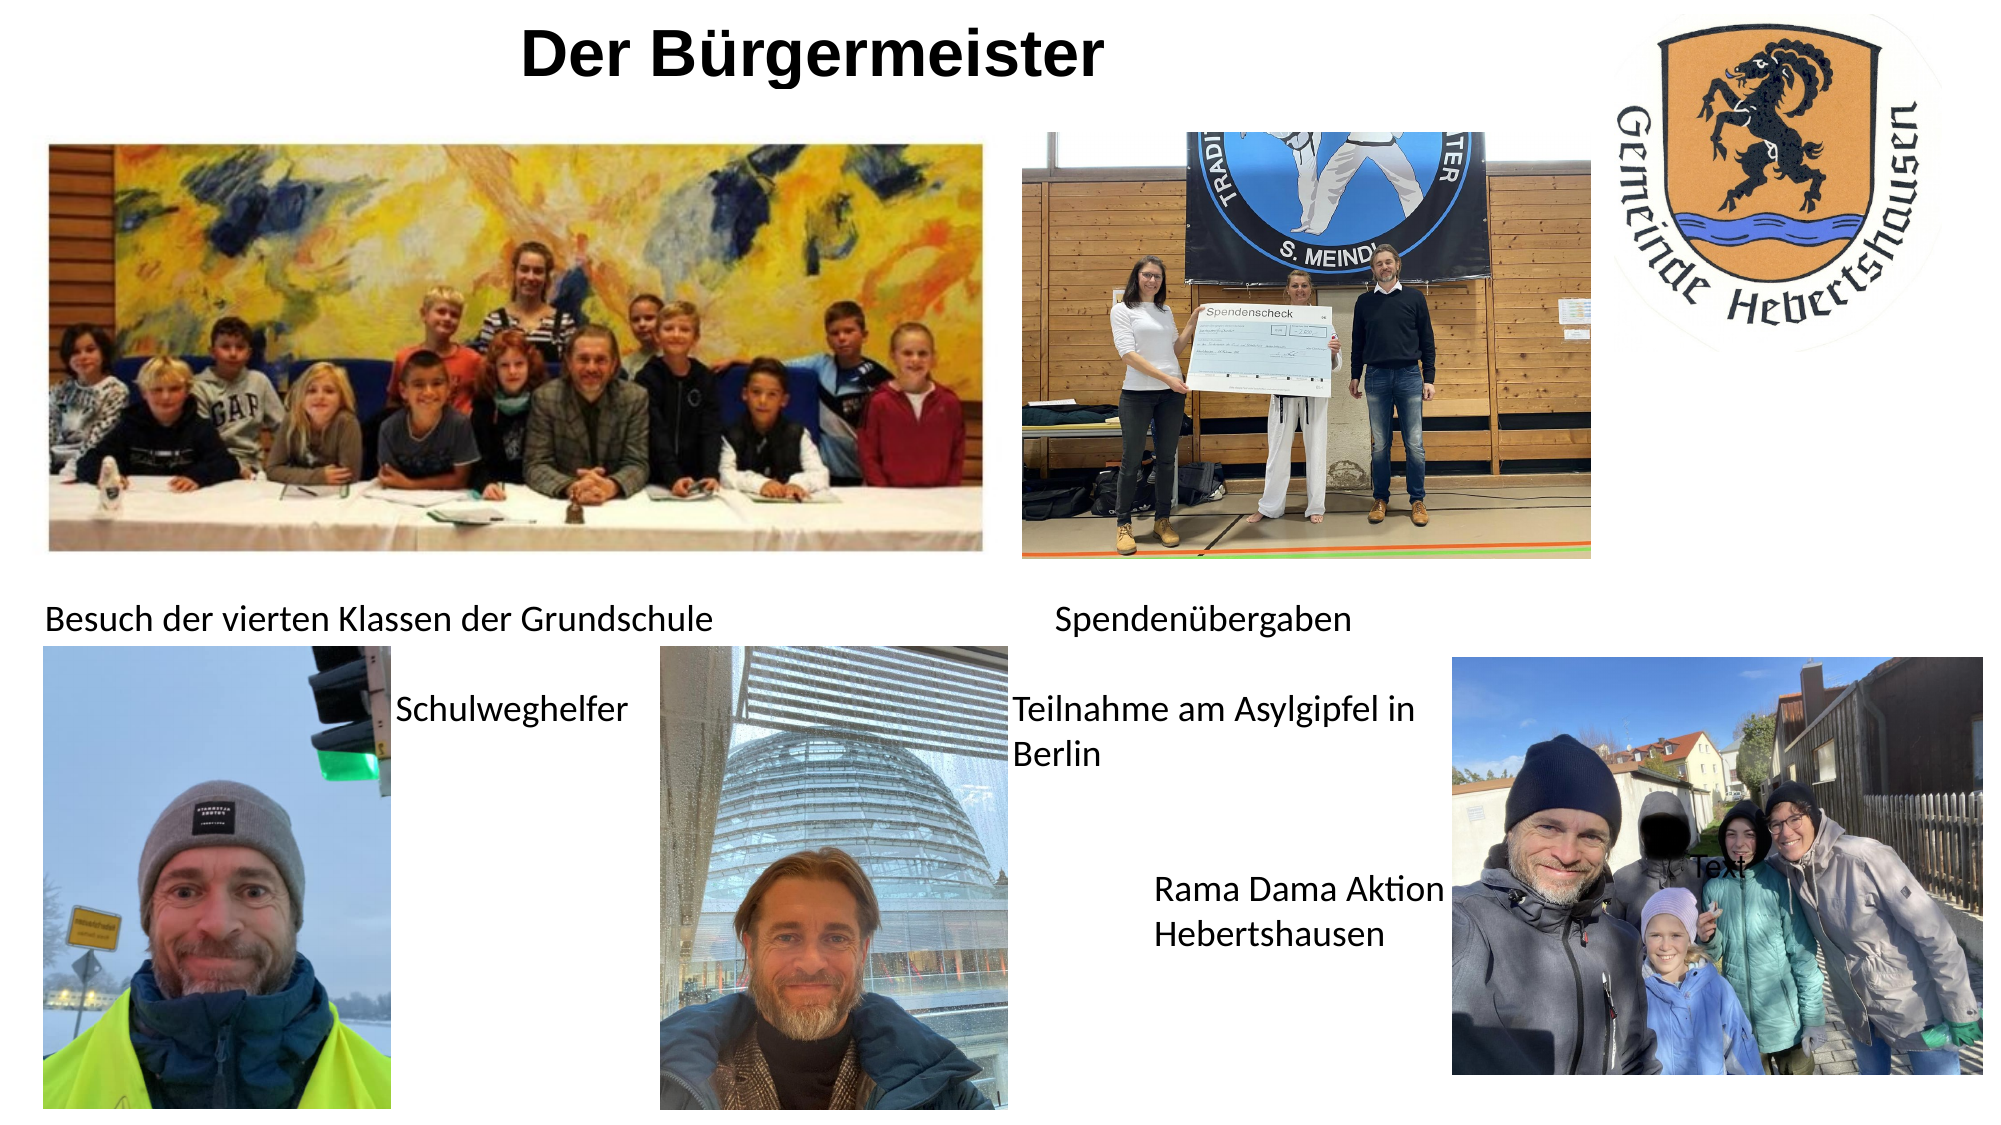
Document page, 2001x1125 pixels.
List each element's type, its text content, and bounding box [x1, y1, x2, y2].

picture [43, 646, 391, 1109]
picture [1614, 14, 1942, 352]
picture [660, 646, 1008, 1110]
text_box Besuch der vierten Klassen der Grundschule Spendenübergaben Schulweghelfer Teilnahme am Asylgipfel in Berlin Rama Dama Aktion Hebertshausen [29, 587, 1496, 1097]
picture [1452, 657, 1983, 1075]
title Der Bürgermeister [63, 0, 1564, 99]
picture [10, 89, 1591, 588]
